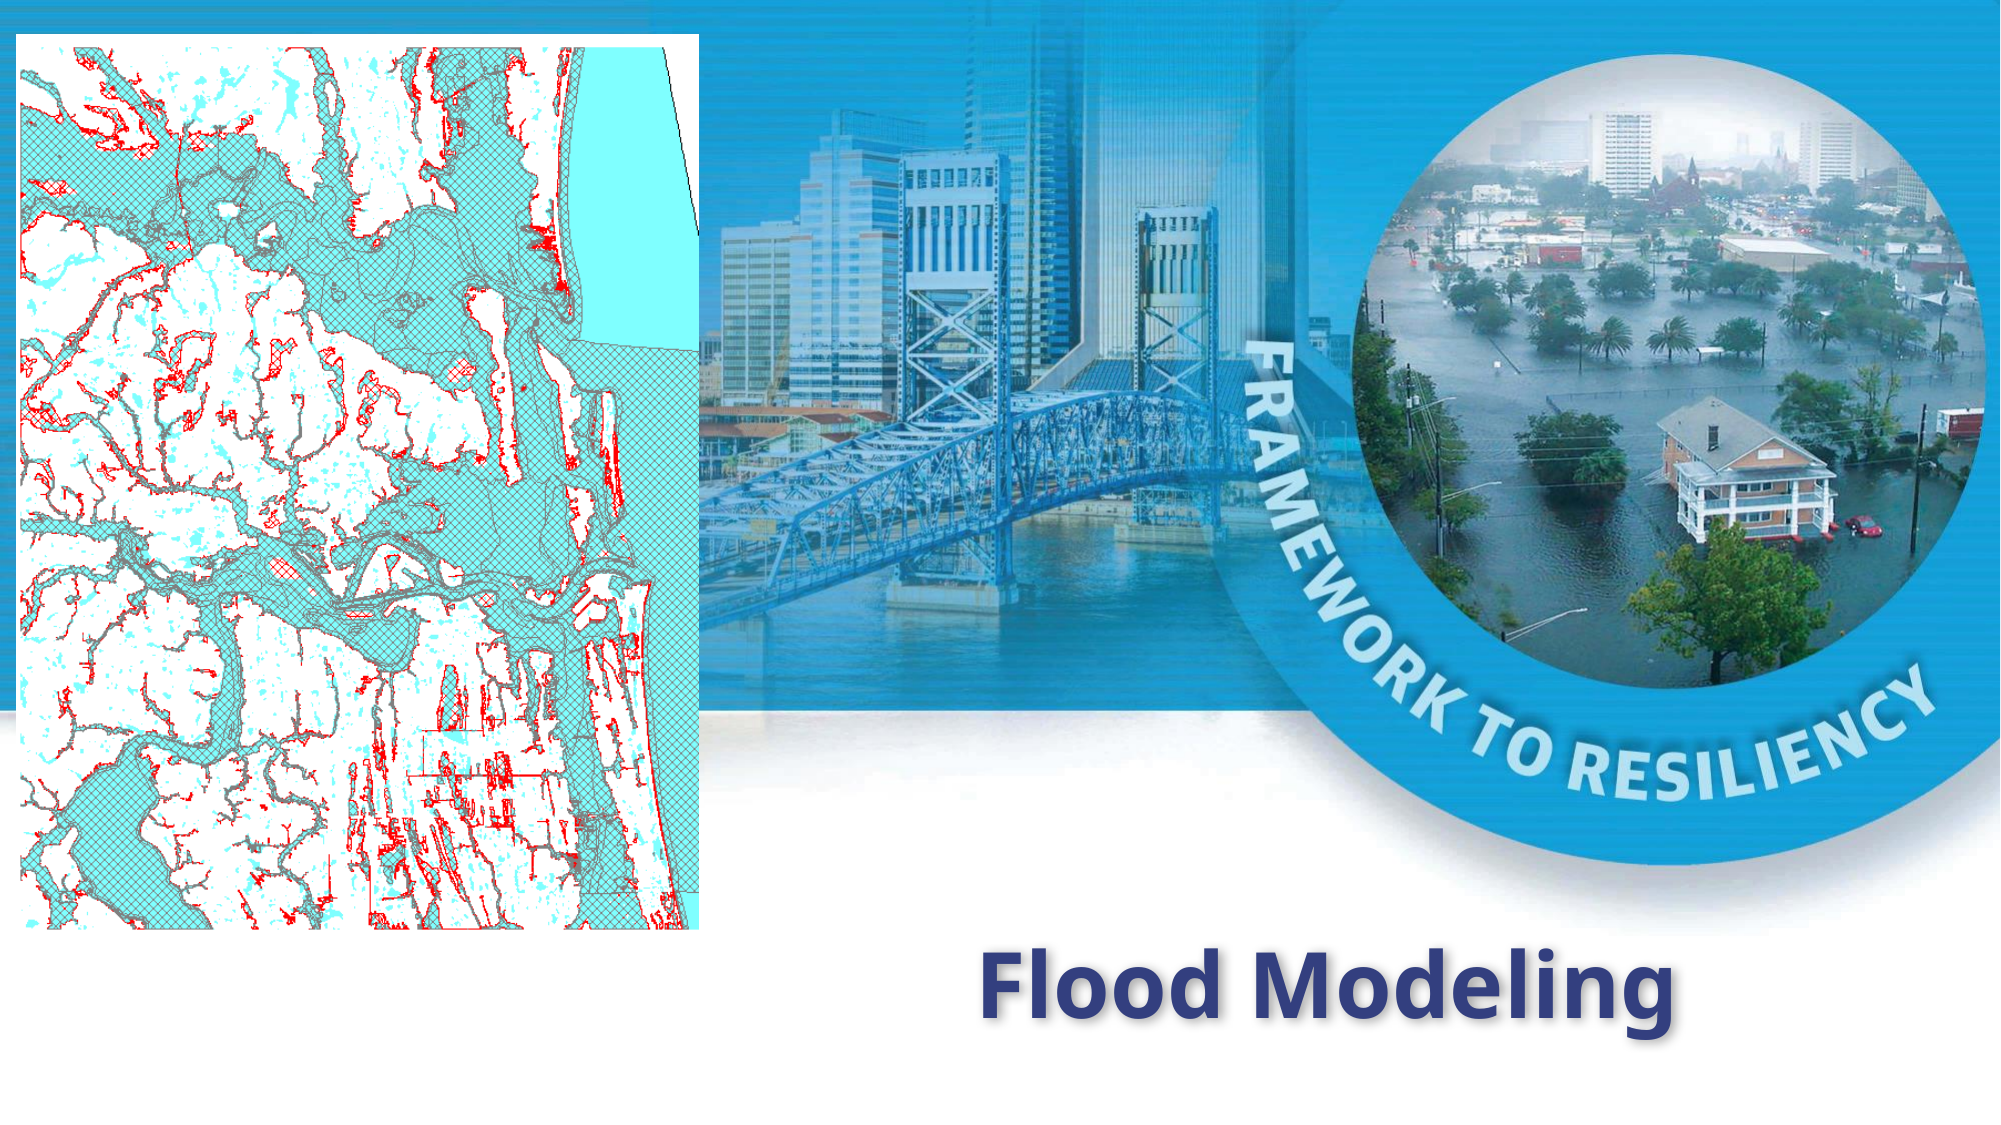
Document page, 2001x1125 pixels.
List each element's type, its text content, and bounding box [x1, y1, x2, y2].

title Flood Modeling [960, 932, 2000, 1125]
picture [0, 0, 2001, 1125]
